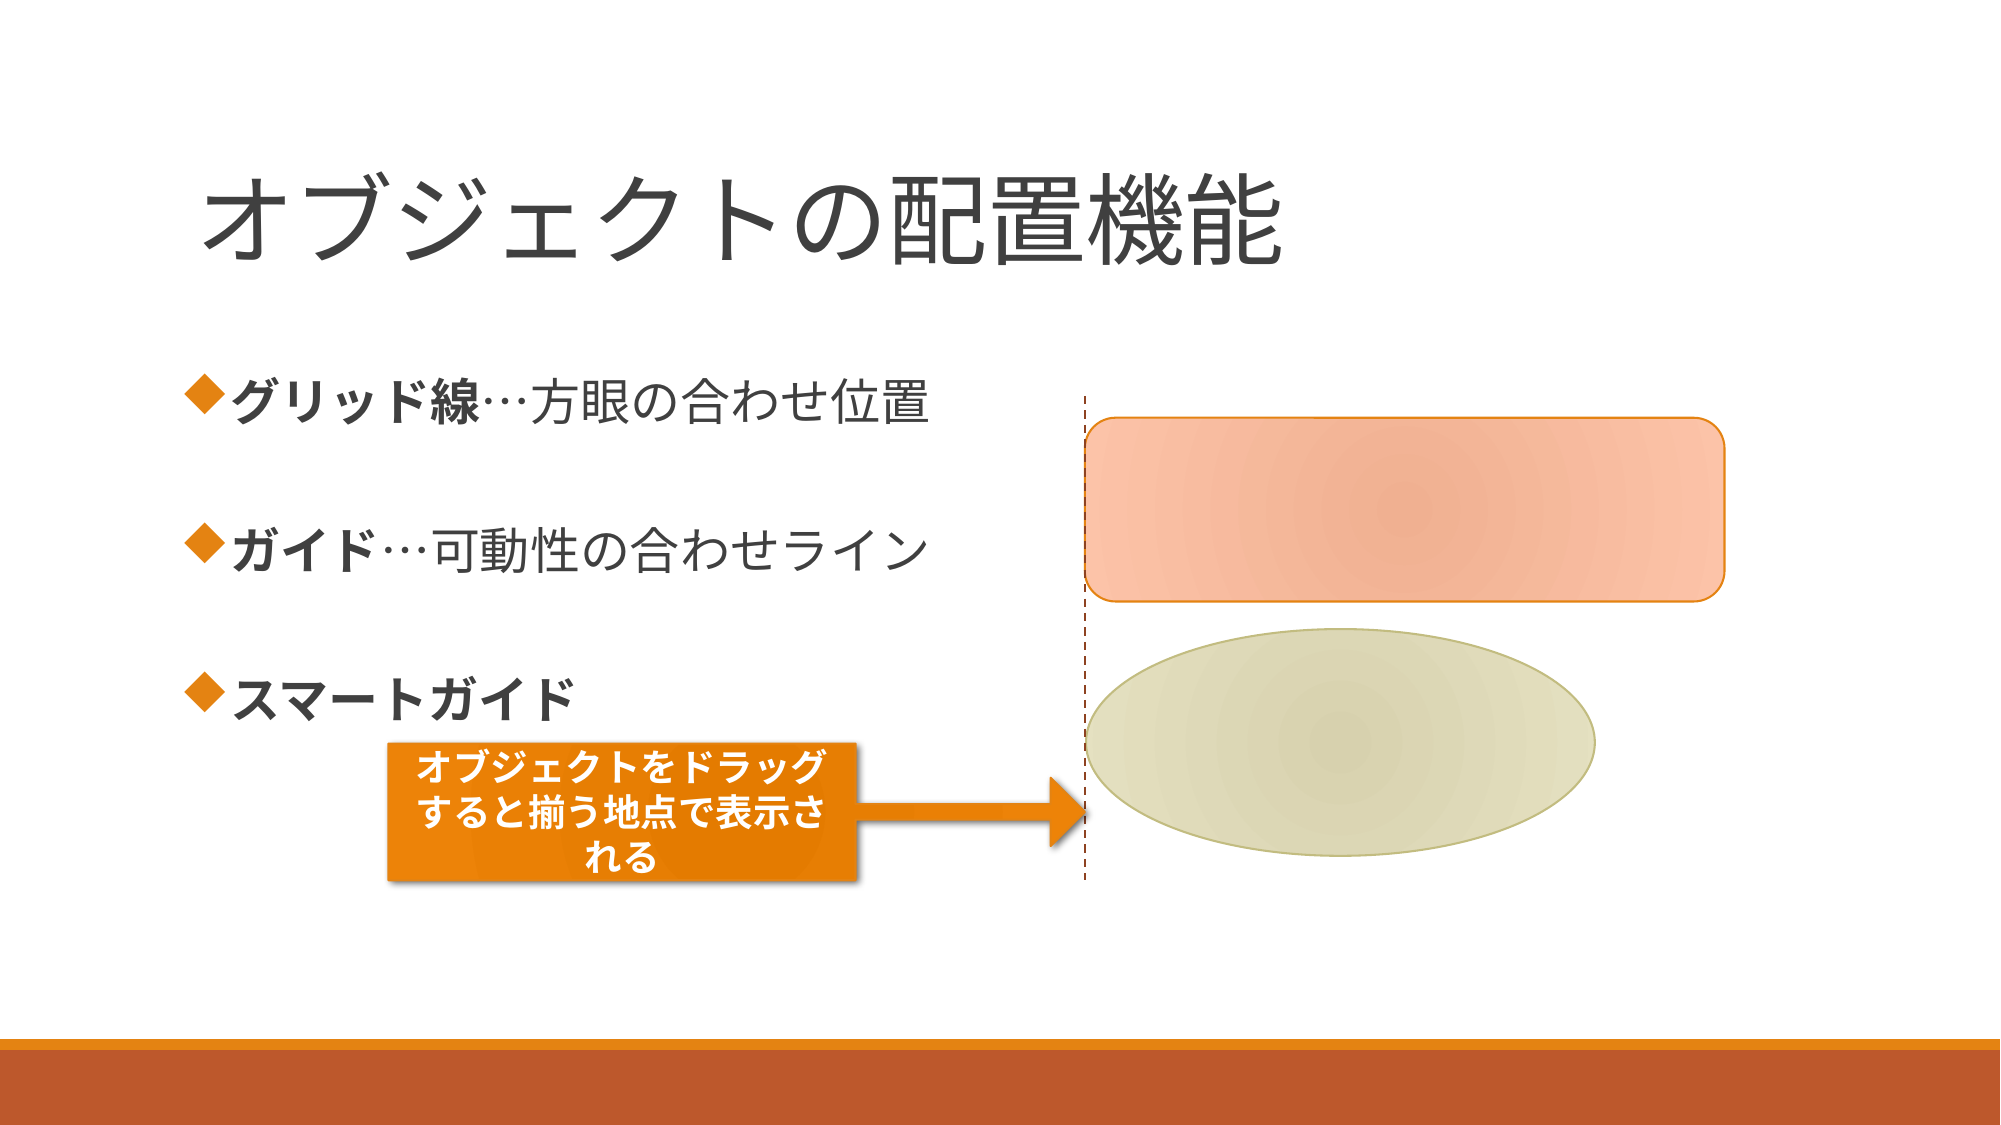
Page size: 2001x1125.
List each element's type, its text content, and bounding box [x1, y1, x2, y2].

title オブジェクトの配置機能 [180, 47, 1830, 285]
text_box オブジェクトをドラッグすると揃う地点で表示される [387, 742, 1081, 882]
list グリッド線…方眼の合わせ位置 ガイド…可動性の合わせライン スマートガイド [180, 302, 990, 963]
text_box [1095, 416, 1726, 603]
text_box [1095, 628, 1596, 857]
